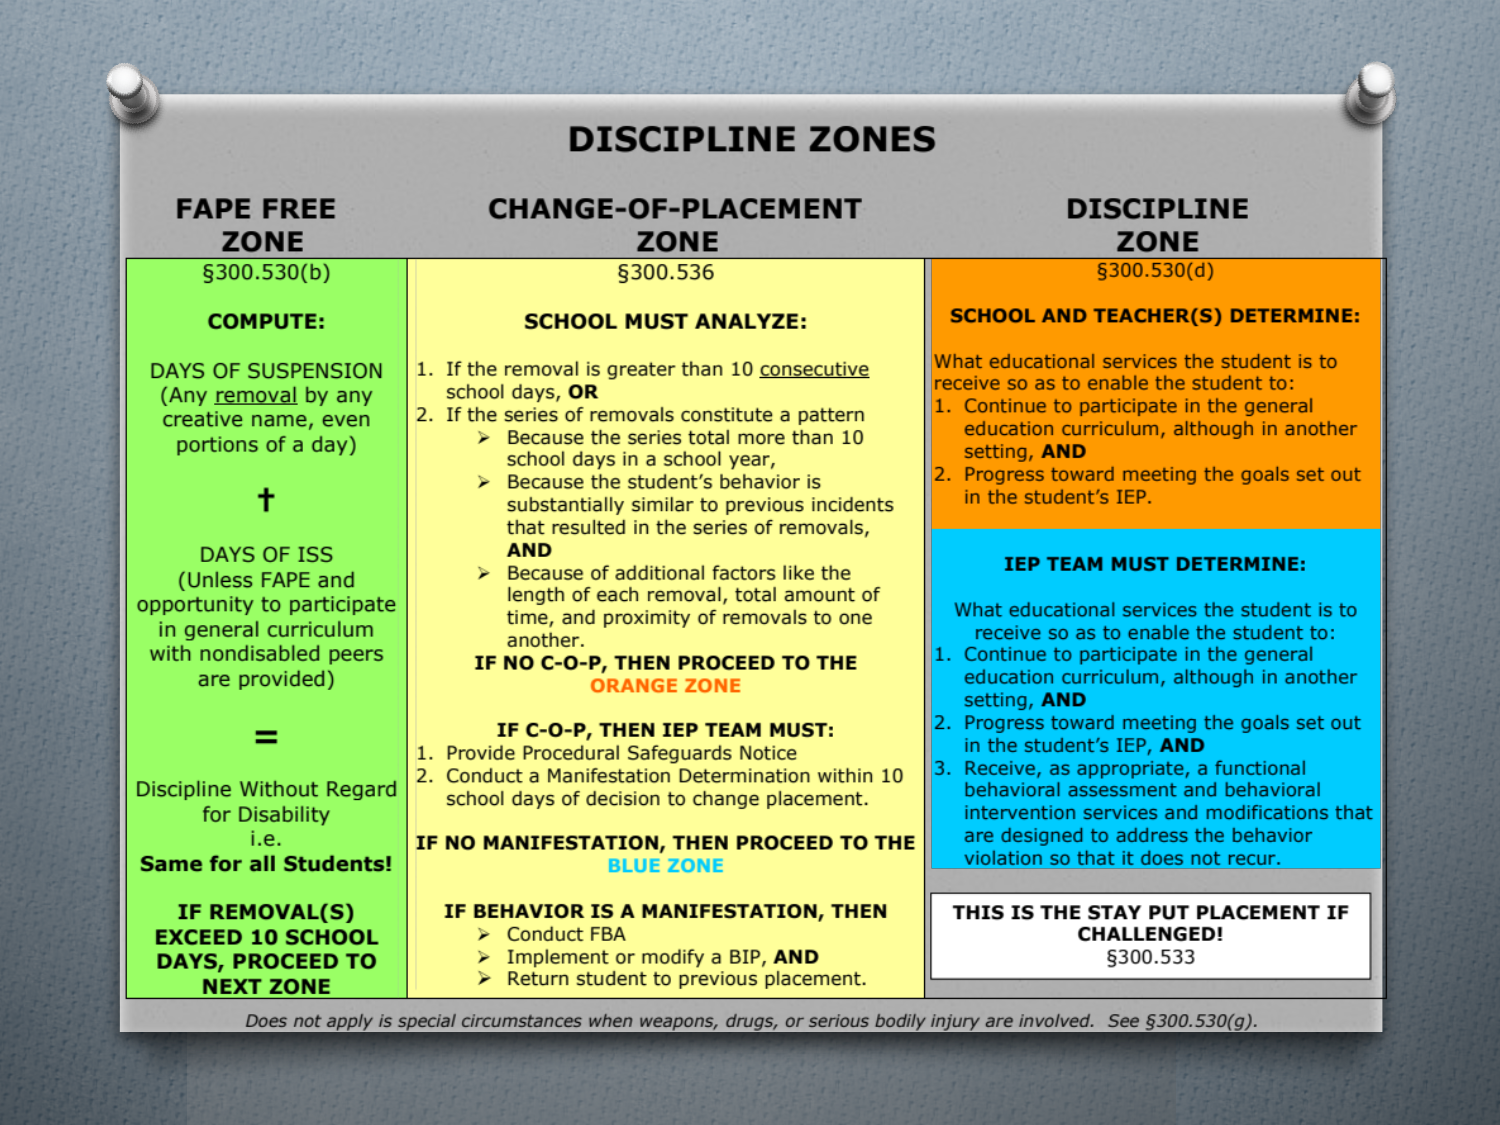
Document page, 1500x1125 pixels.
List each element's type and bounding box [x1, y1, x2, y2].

picture [75, 29, 1439, 1076]
